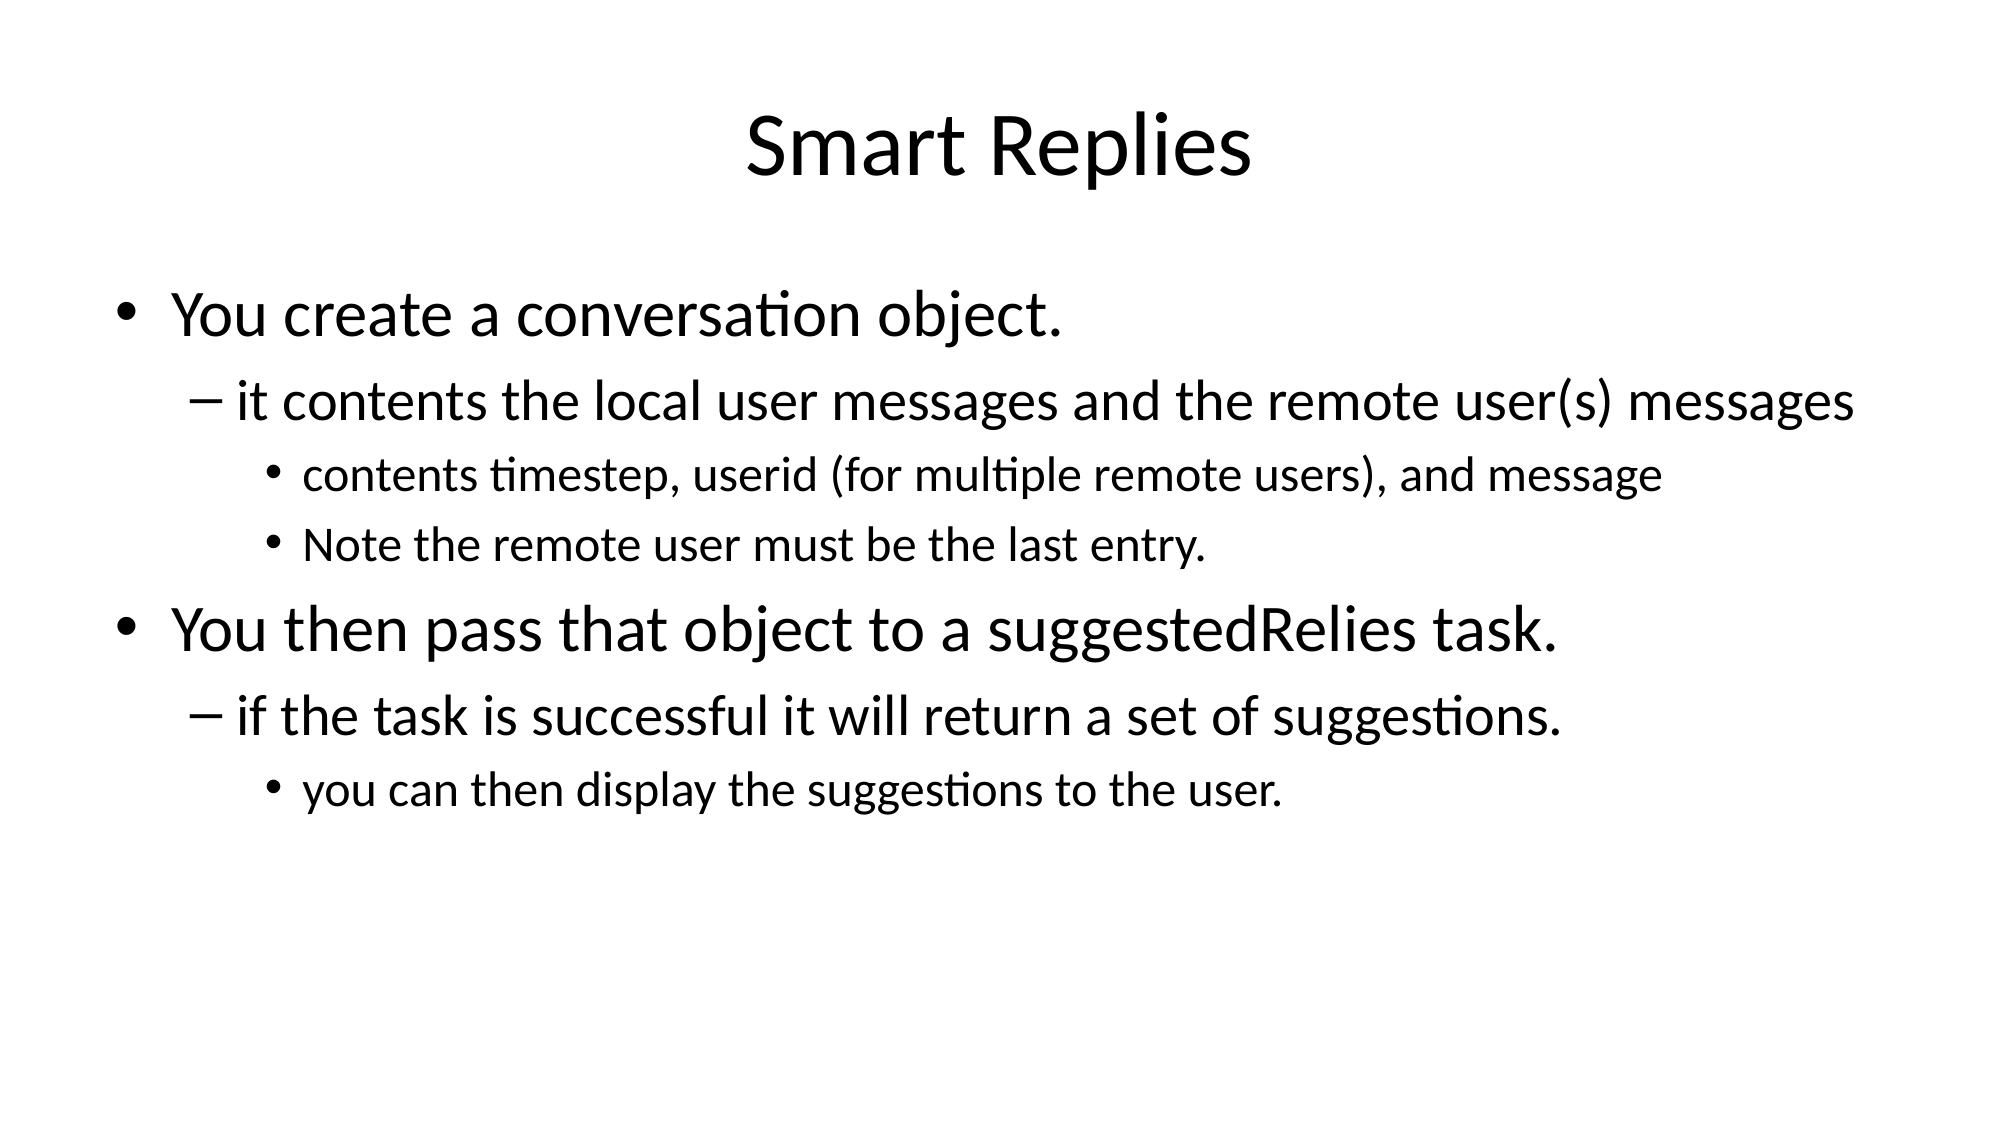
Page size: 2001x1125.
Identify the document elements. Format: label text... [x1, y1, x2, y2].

list You create a conversation object. it contents the local user messages and the remote user(s) messages contents timestep, userid (for multiple remote users), and message Note the remote user must be the last entry. You then pass that object to a suggestedRelies task. if the task is successful it will return a set of suggestions. you can then display the suggestions to the user. [99, 262, 1900, 1005]
title Smart Replies [99, 45, 1900, 233]
